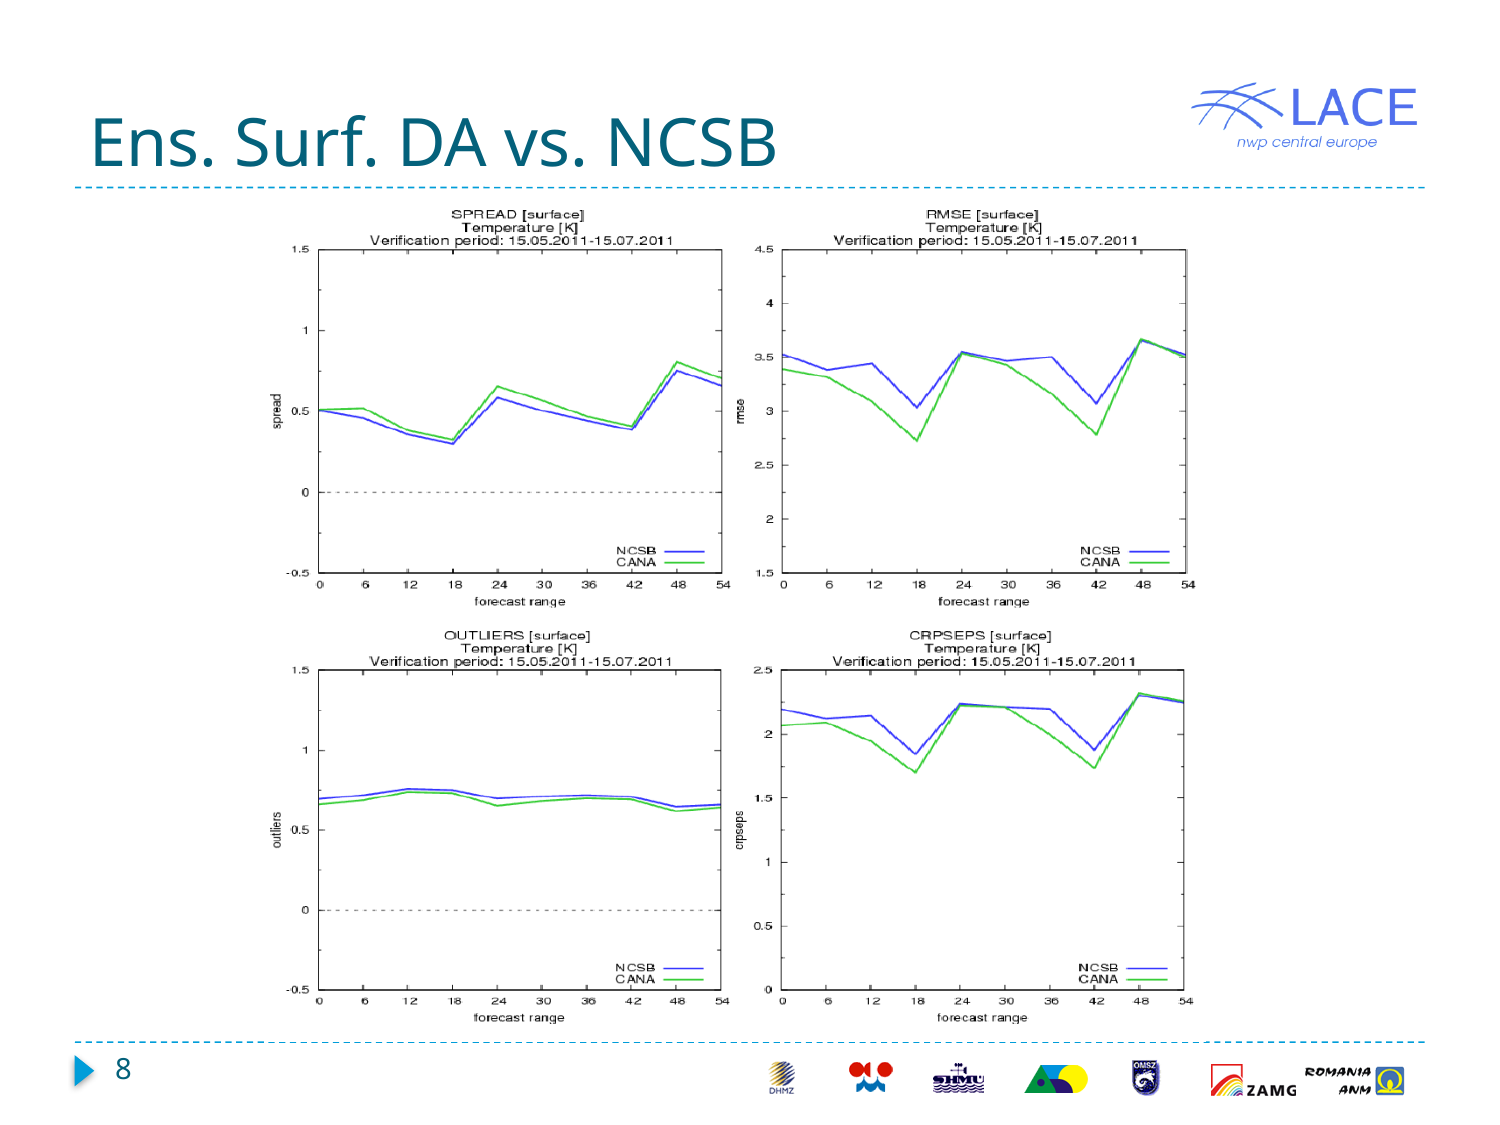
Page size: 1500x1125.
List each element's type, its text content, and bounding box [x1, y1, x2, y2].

title Ens. Surf. DA vs. NCSB [75, 24, 1425, 188]
slide_number 7 [100, 1042, 426, 1103]
picture [844, 1057, 897, 1096]
picture [1021, 1057, 1090, 1096]
picture [1179, 69, 1428, 159]
picture [1303, 1061, 1406, 1100]
picture [1127, 1057, 1164, 1096]
picture [926, 1057, 989, 1096]
picture [1211, 1064, 1296, 1096]
picture [264, 197, 1213, 1042]
picture [760, 1058, 805, 1097]
